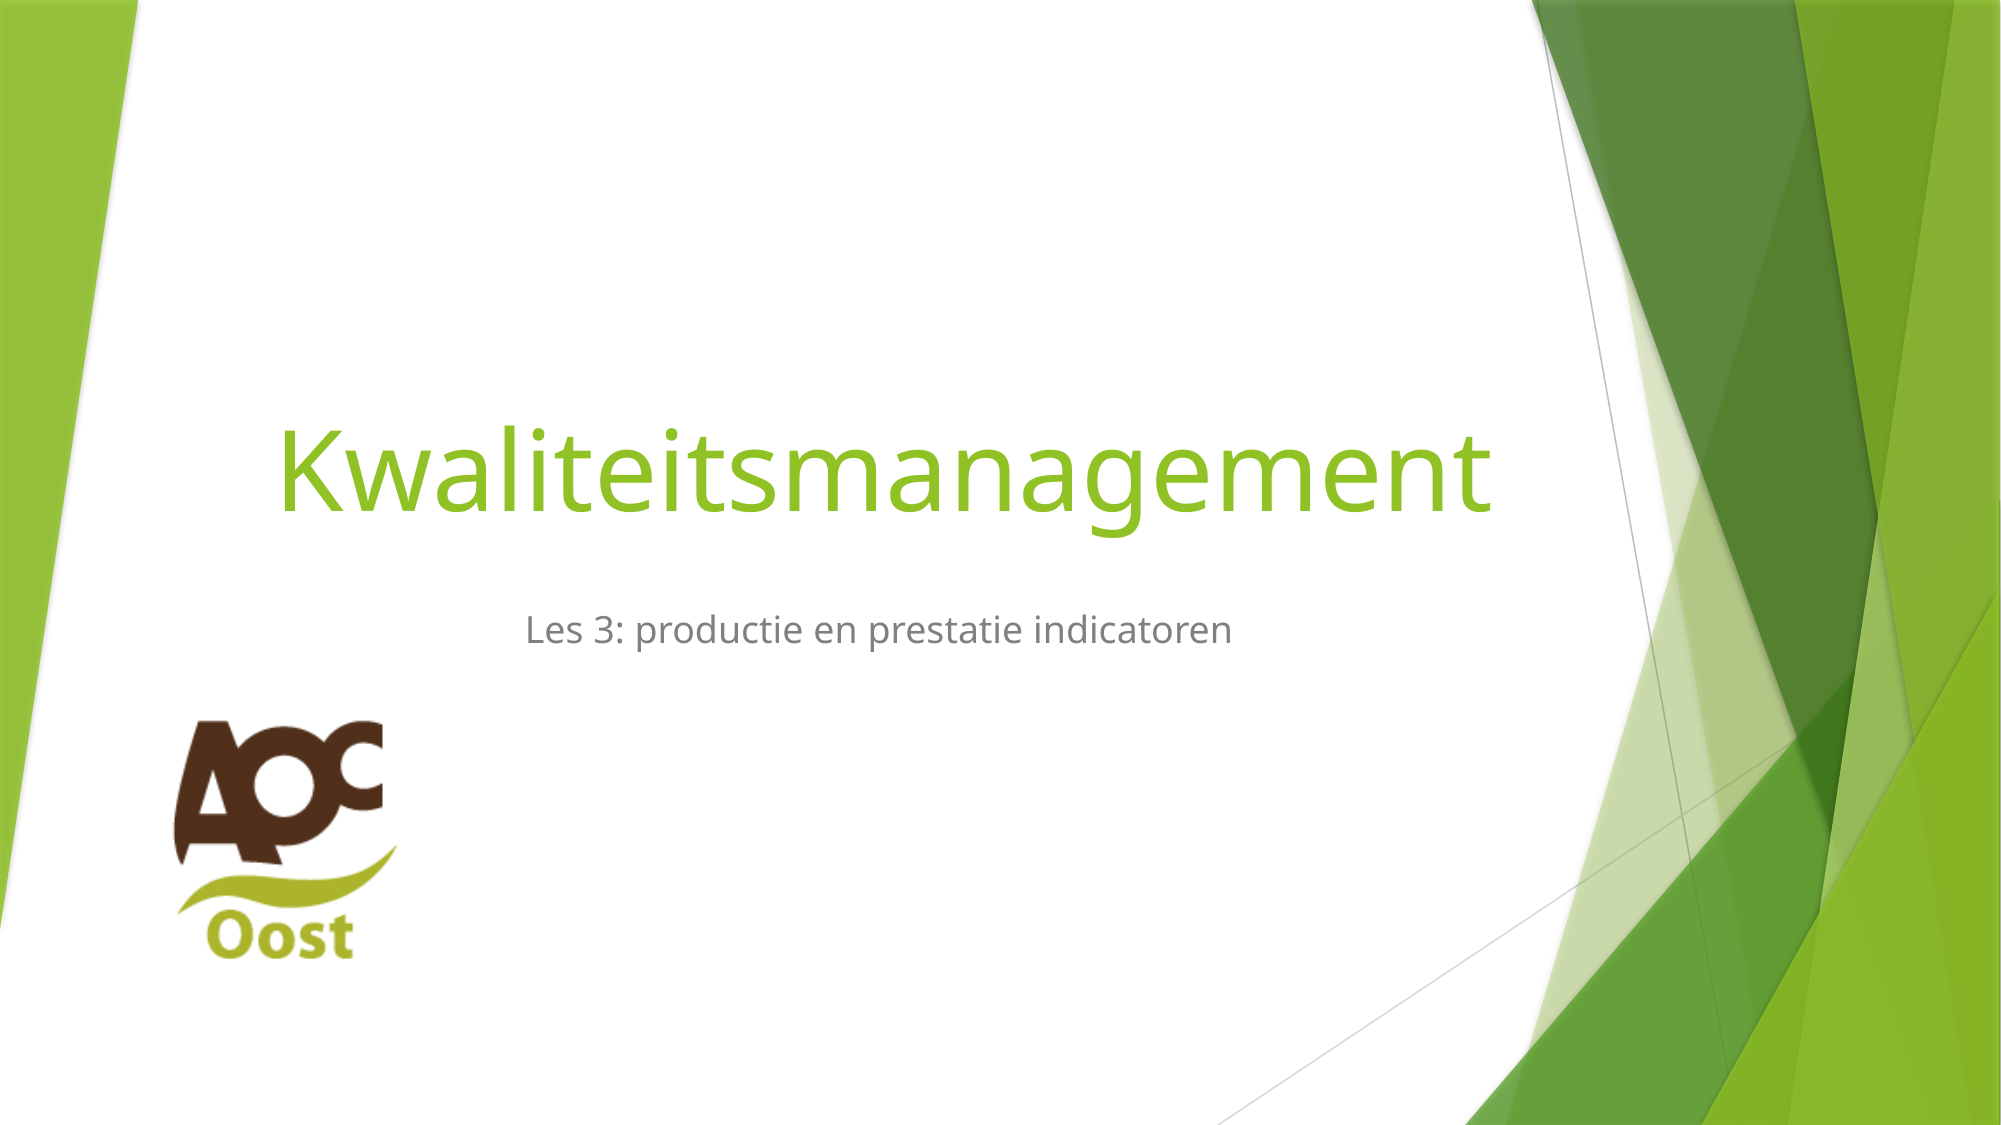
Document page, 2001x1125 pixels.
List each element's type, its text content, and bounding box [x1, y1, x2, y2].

picture [147, 687, 423, 1002]
subtitle Les 3: productie en prestatie indicatoren [247, 598, 1522, 779]
title Kwaliteitsmanagement [247, 271, 1522, 542]
